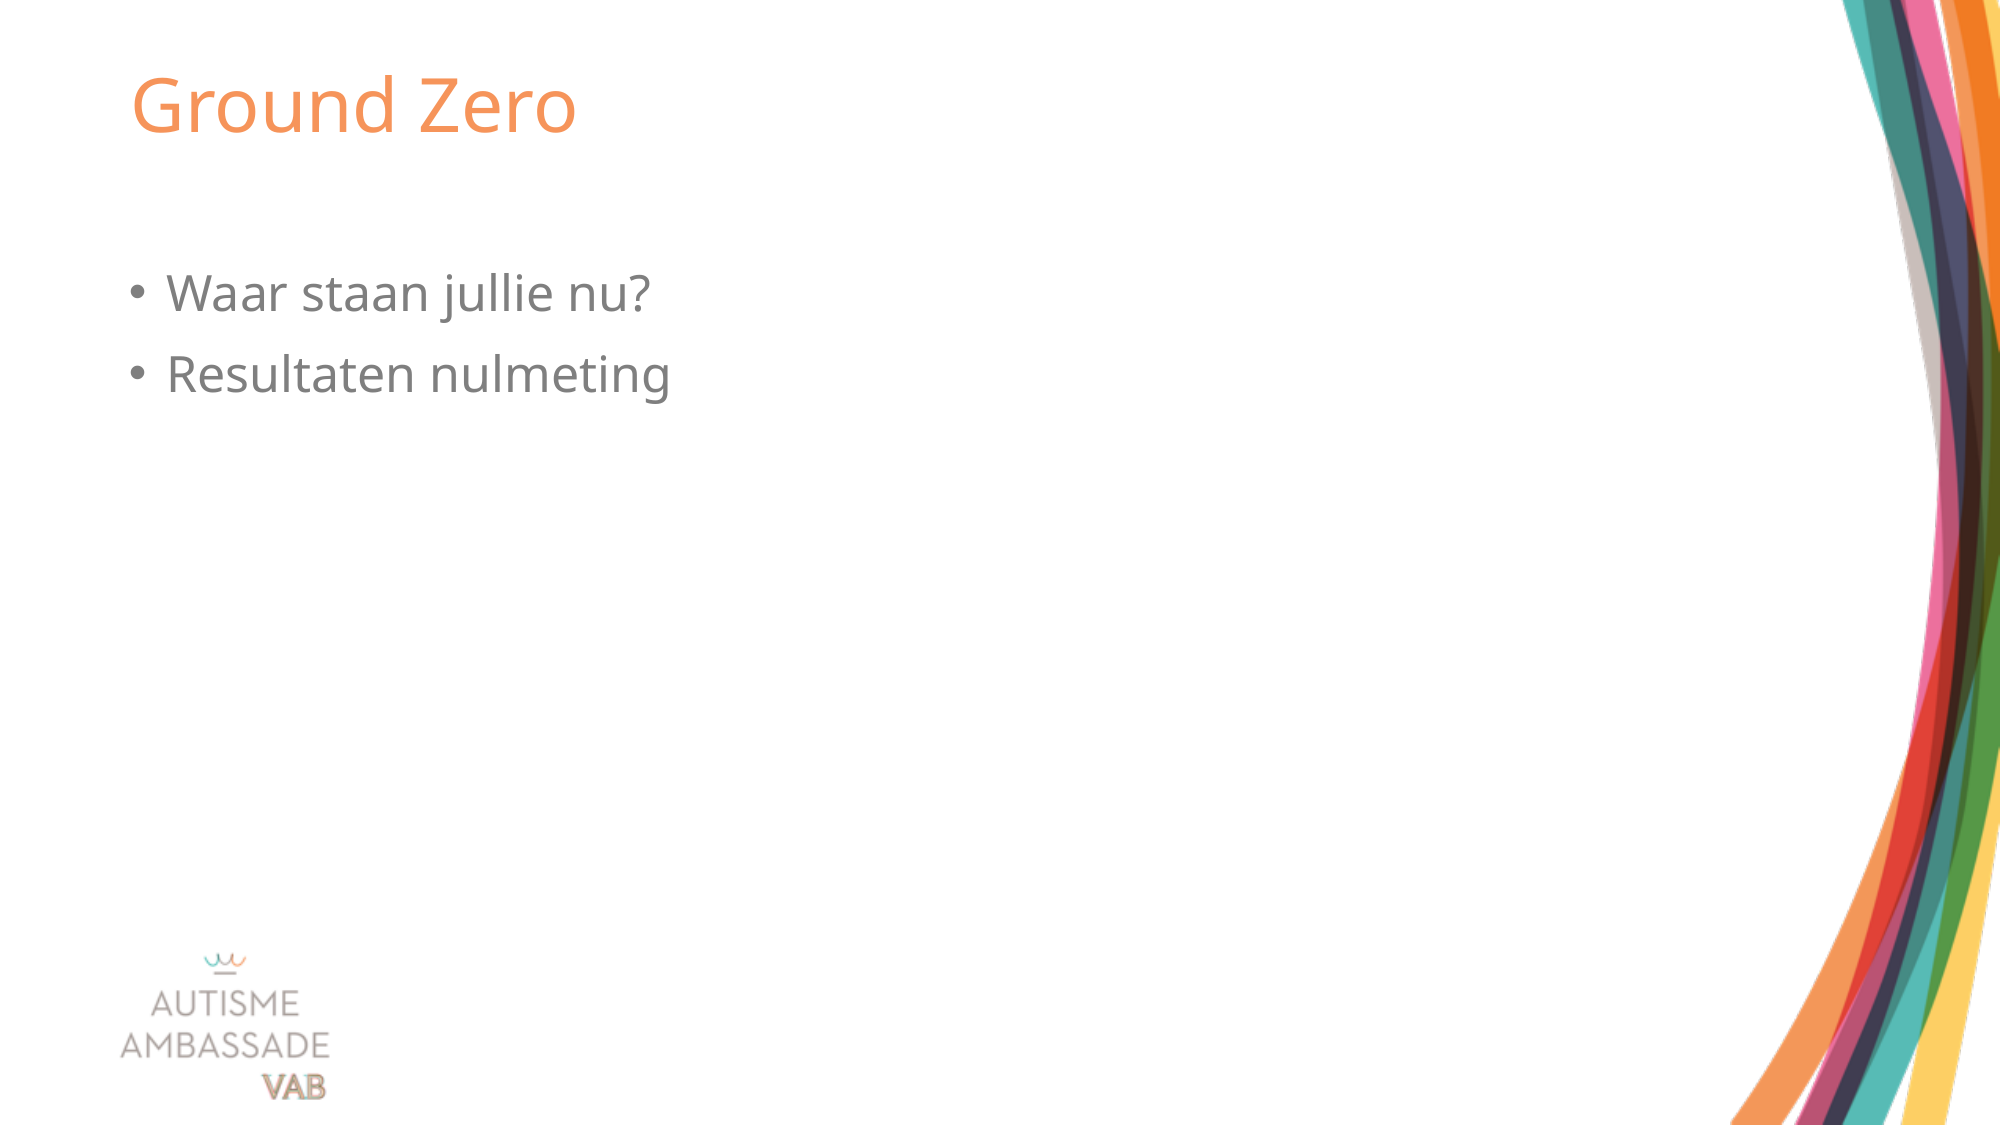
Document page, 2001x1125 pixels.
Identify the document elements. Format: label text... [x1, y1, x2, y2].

list Waar staan jullie nu? Resultaten nulmeting [114, 254, 1656, 1024]
picture [91, 928, 355, 1125]
title Ground Zero [115, 60, 1656, 255]
picture [1729, 0, 2000, 1125]
